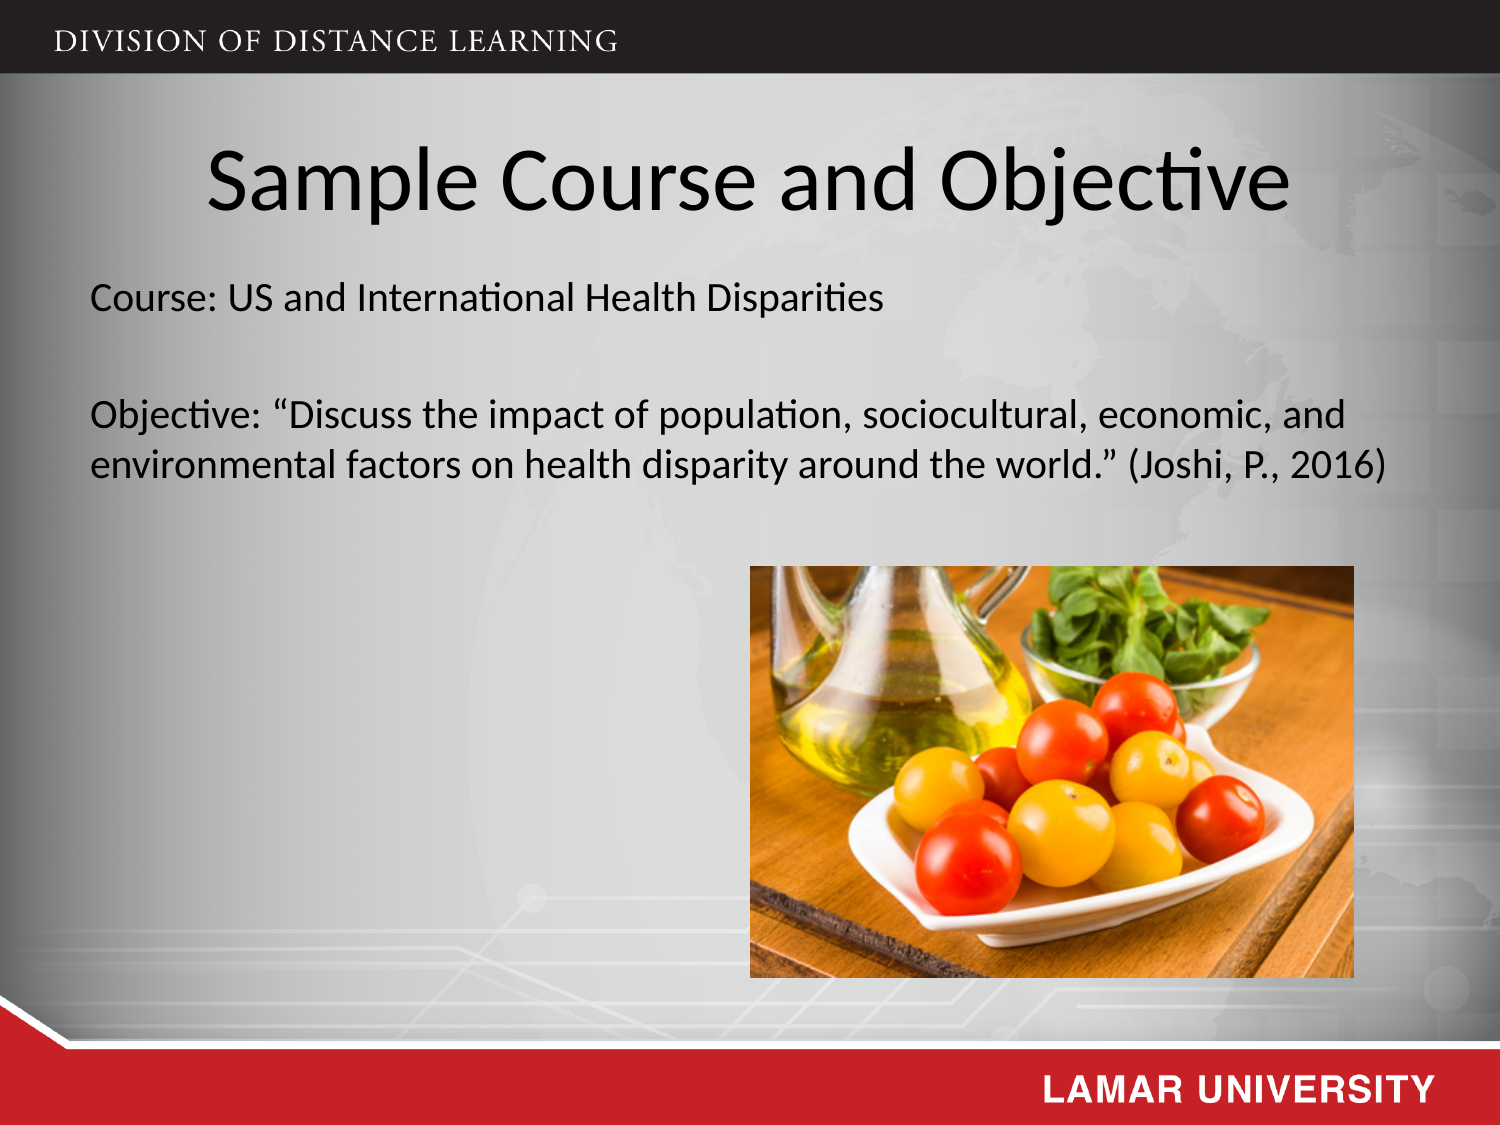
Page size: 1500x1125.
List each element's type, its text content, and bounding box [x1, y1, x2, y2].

picture [0, 0, 1500, 1125]
list Course: US and International Health Disparities Objective: “Discuss the impact of population, sociocultural, economic, and environmental factors on health disparity around the world.” (Joshi, P., 2016) [75, 262, 1425, 1005]
title Sample Course and Objective [75, 79, 1425, 262]
